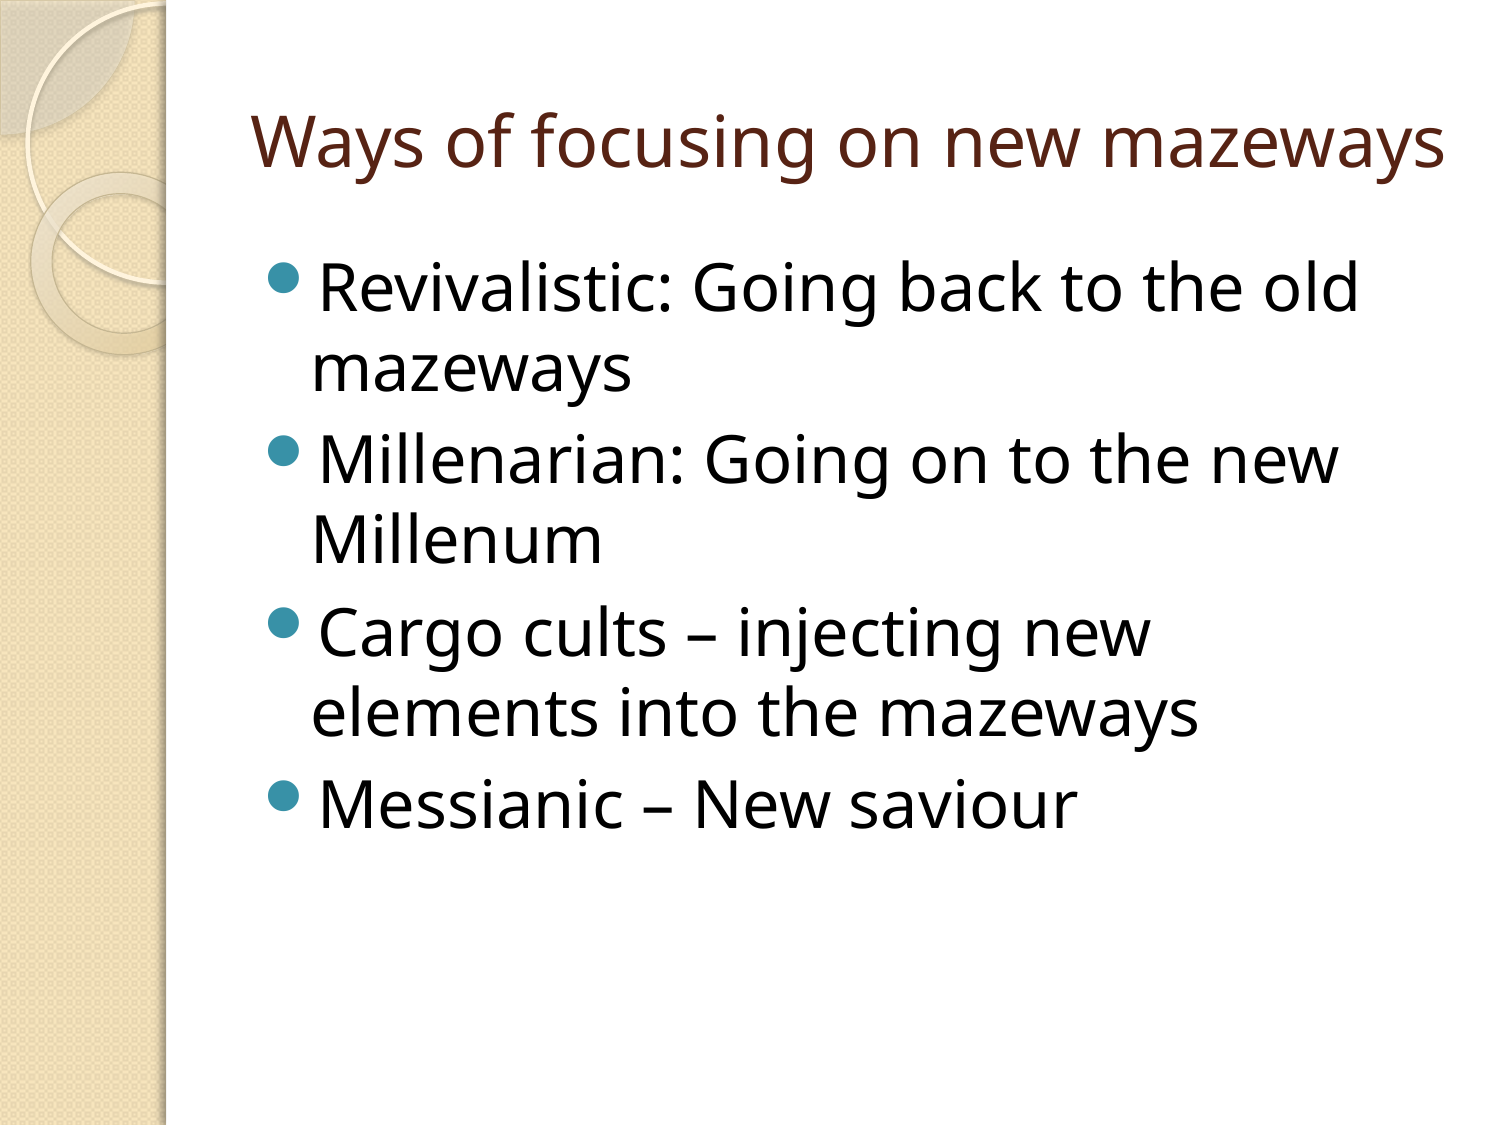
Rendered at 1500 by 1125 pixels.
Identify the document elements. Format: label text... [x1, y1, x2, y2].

list Revivalistic: Going back to the old mazeways Millenarian: Going on to the new Millenum Cargo cults – injecting new elements into the mazeways Messianic – New saviour [235, 237, 1466, 1025]
title Ways of focusing on new mazeways [235, 45, 1466, 233]
